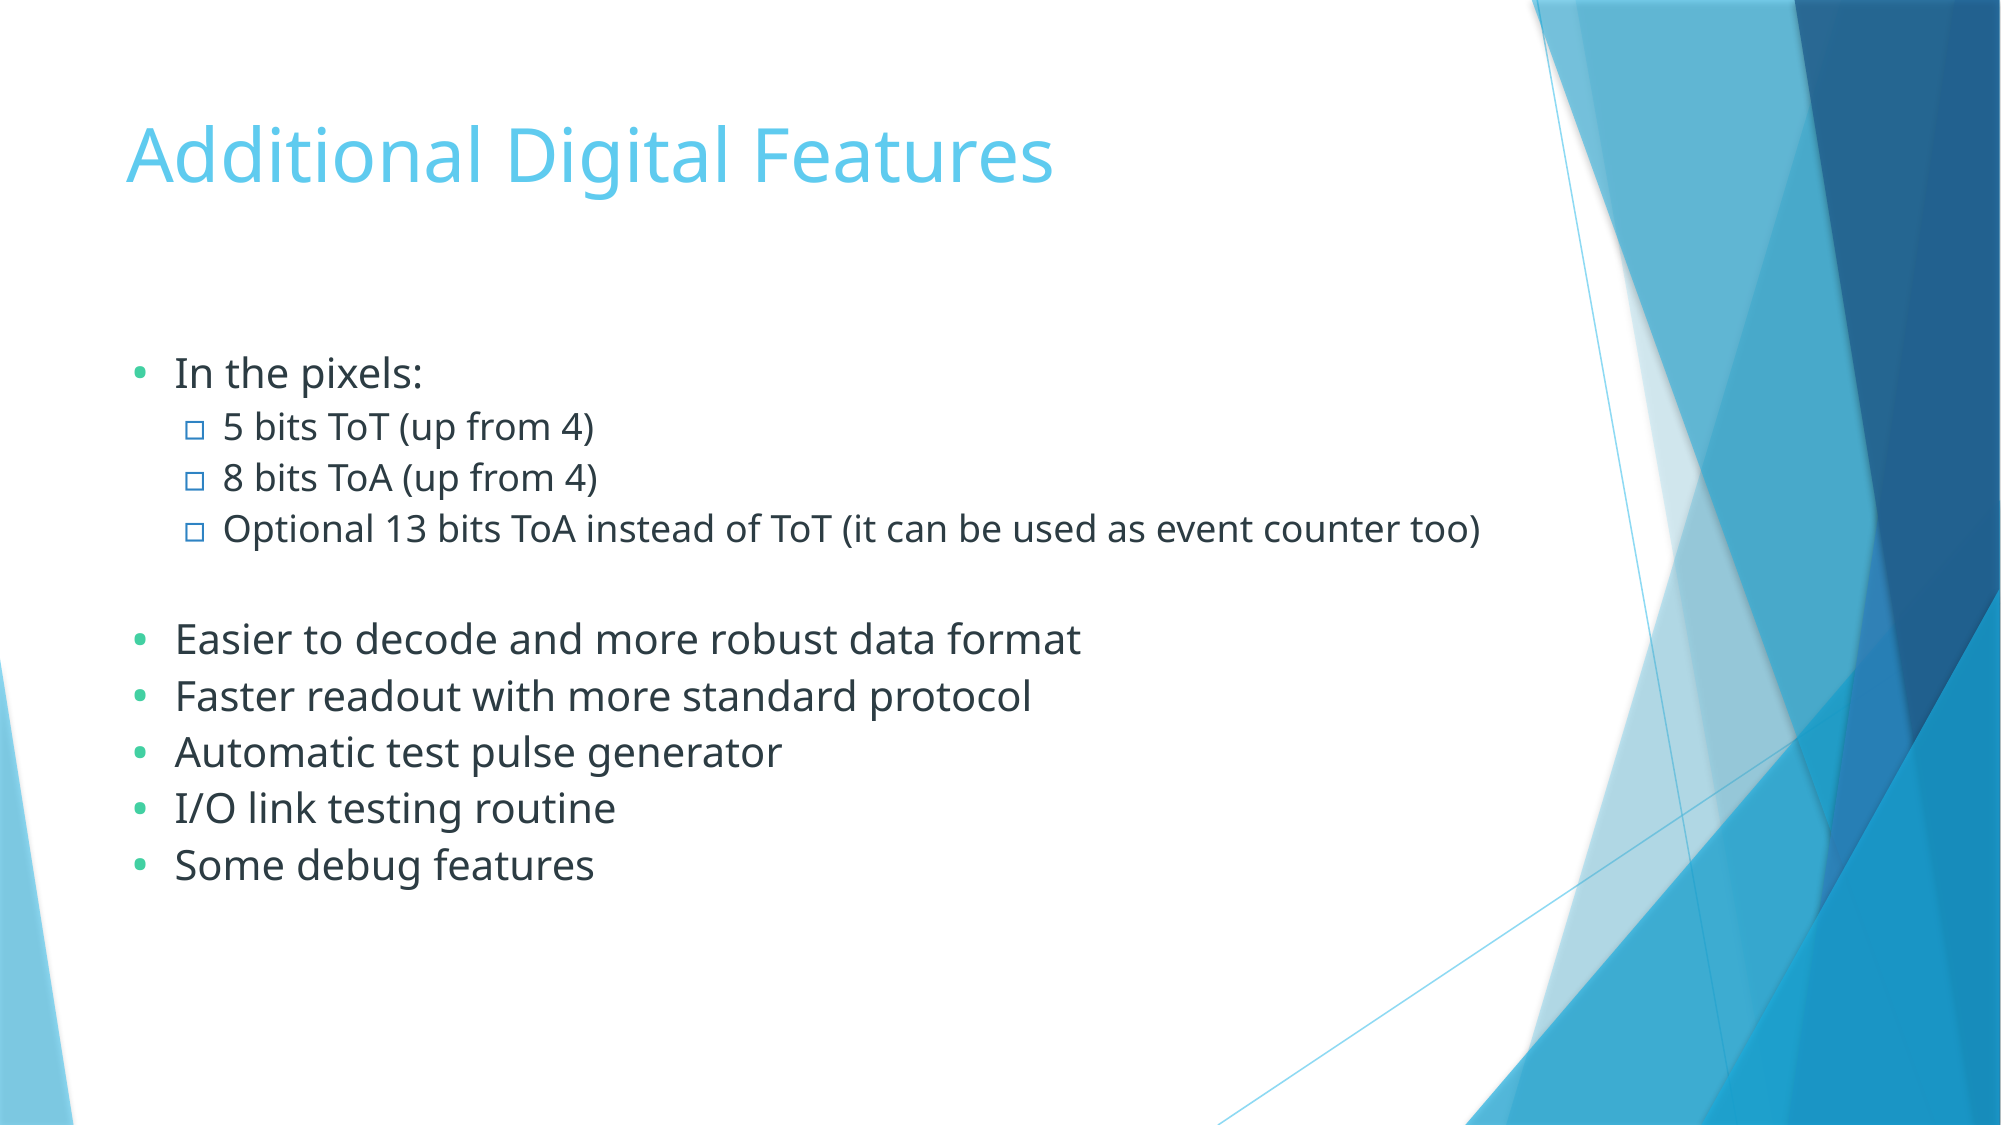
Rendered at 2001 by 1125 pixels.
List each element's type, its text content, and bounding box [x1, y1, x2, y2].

text_box In the pixels: 5 bits ToT (up from 4) 8 bits ToA (up from 4) Optional 13 bits ToA instead of ToT (it can be used as event counter too) Easier to decode and more robust data format Faster readout with more standard protocol Automatic test pulse generator I/O link testing routine Some debug features [99, 339, 1900, 1079]
title Additional Digital Features [111, 99, 1522, 317]
